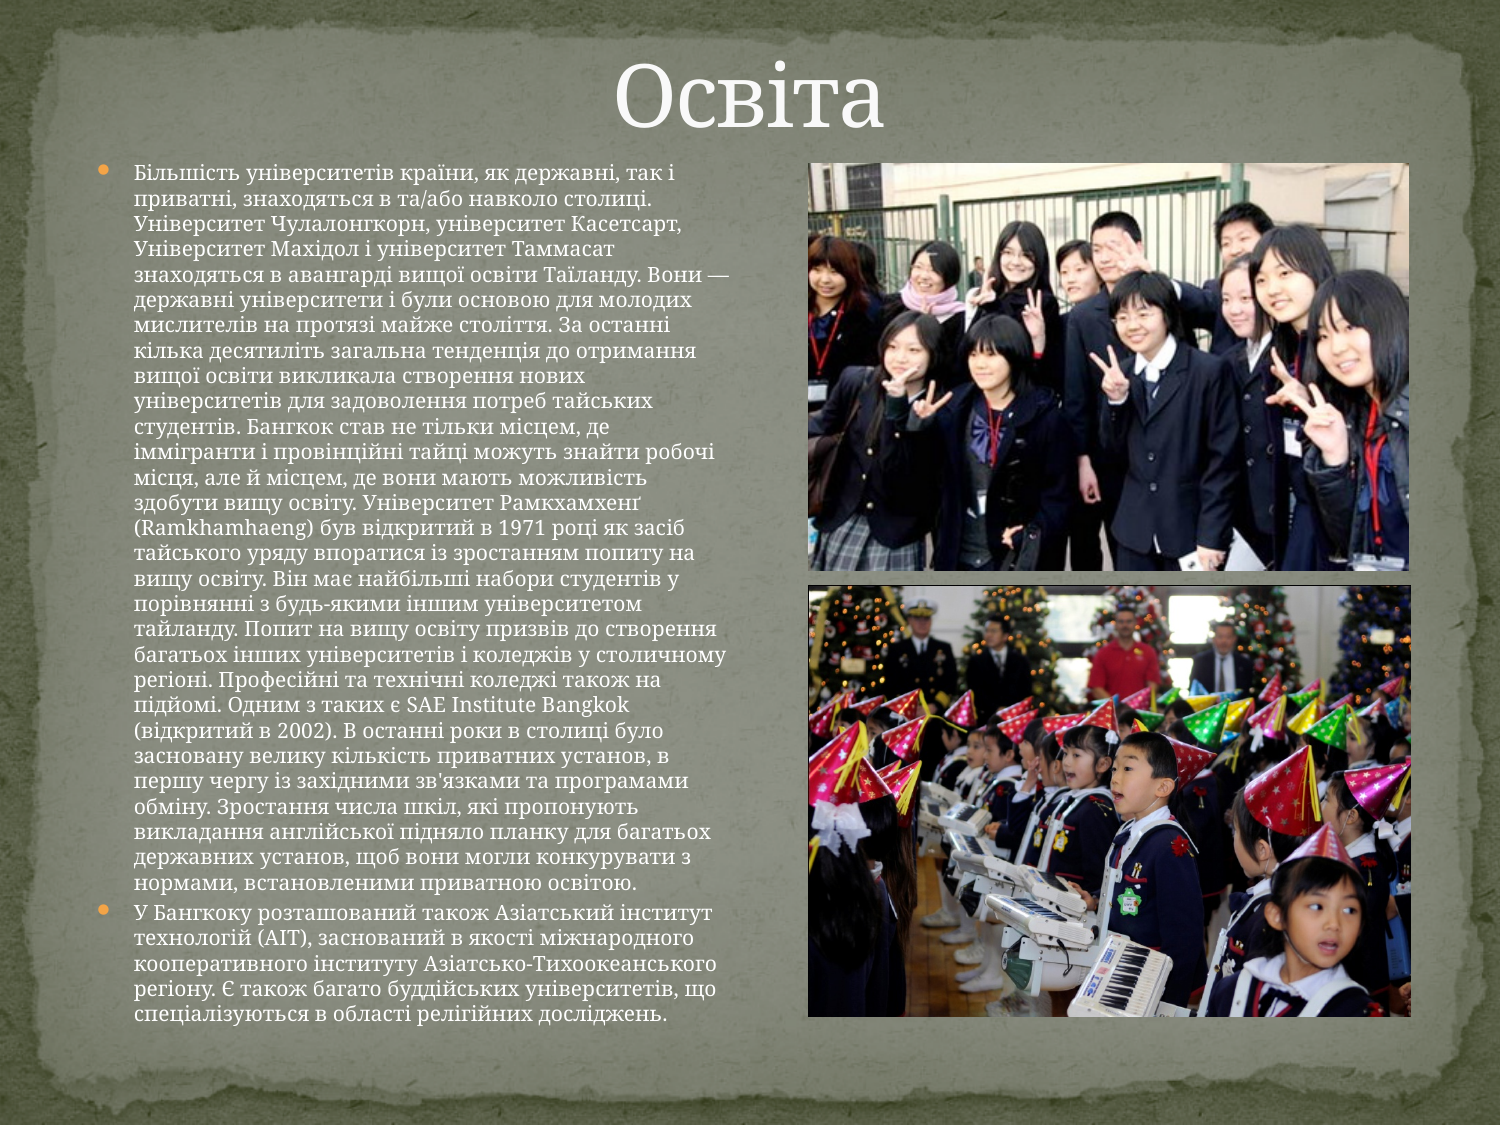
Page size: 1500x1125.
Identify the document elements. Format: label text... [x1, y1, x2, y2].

title Освіта [74, 24, 1425, 153]
picture [808, 163, 1409, 571]
list Більшість університетів країни, як державні, так і приватні, знаходяться в та/або навколо столиці. Університет Чулалонгкорн, університет Касетсарт, Університет Махідол і університет Таммасат знаходяться в авангарді вищої освіти Таїланду. Вони — державні університети і були основою для молодих мислителів на протязі майже століття. За останні кілька десятиліть загальна тенденція до отримання вищої освіти викликала створення нових університетів для задоволення потреб тайських студентів. Бангкок став не тільки місцем, де іммігранти і провінційні тайці можуть знайти робочі місця, але й місцем, де вони мають можливість здобути вищу освіту. Університет Рамкхамхенґ (Ramkhamhaeng) був відкритий в 1971 році як засіб тайського уряду впоратися із зростанням попиту на вищу освіту. Він має найбільші набори студентів у порівнянні з будь-якими іншим університетом тайланду. Попит на вищу освіту призвів до створення багатьох інших університетів і коледжів у столичному регіоні. Професійні та технічні коледжі також на підйомі. Одним з таких є SAE Institute Bangkok (відкритий в 2002). В останні роки в столиці було засновану велику кількість приватних установ, в першу чергу із західними зв'язками та програмами обміну. Зростання числа шкіл, які пропонують викладання англійської підняло планку для багатьох державних установ, щоб вони могли конкурувати з нормами, встановленими приватною освітою. У Бангкоку розташований також Азіатський інститут технологій (АІТ), заснований в якості міжнародного кооперативного інституту Азіатсько-Тихоокеанського регіону. Є також багато буддійських університетів, що спеціалізуються в області релігійних досліджень. [82, 152, 748, 1055]
picture [808, 585, 1411, 1017]
